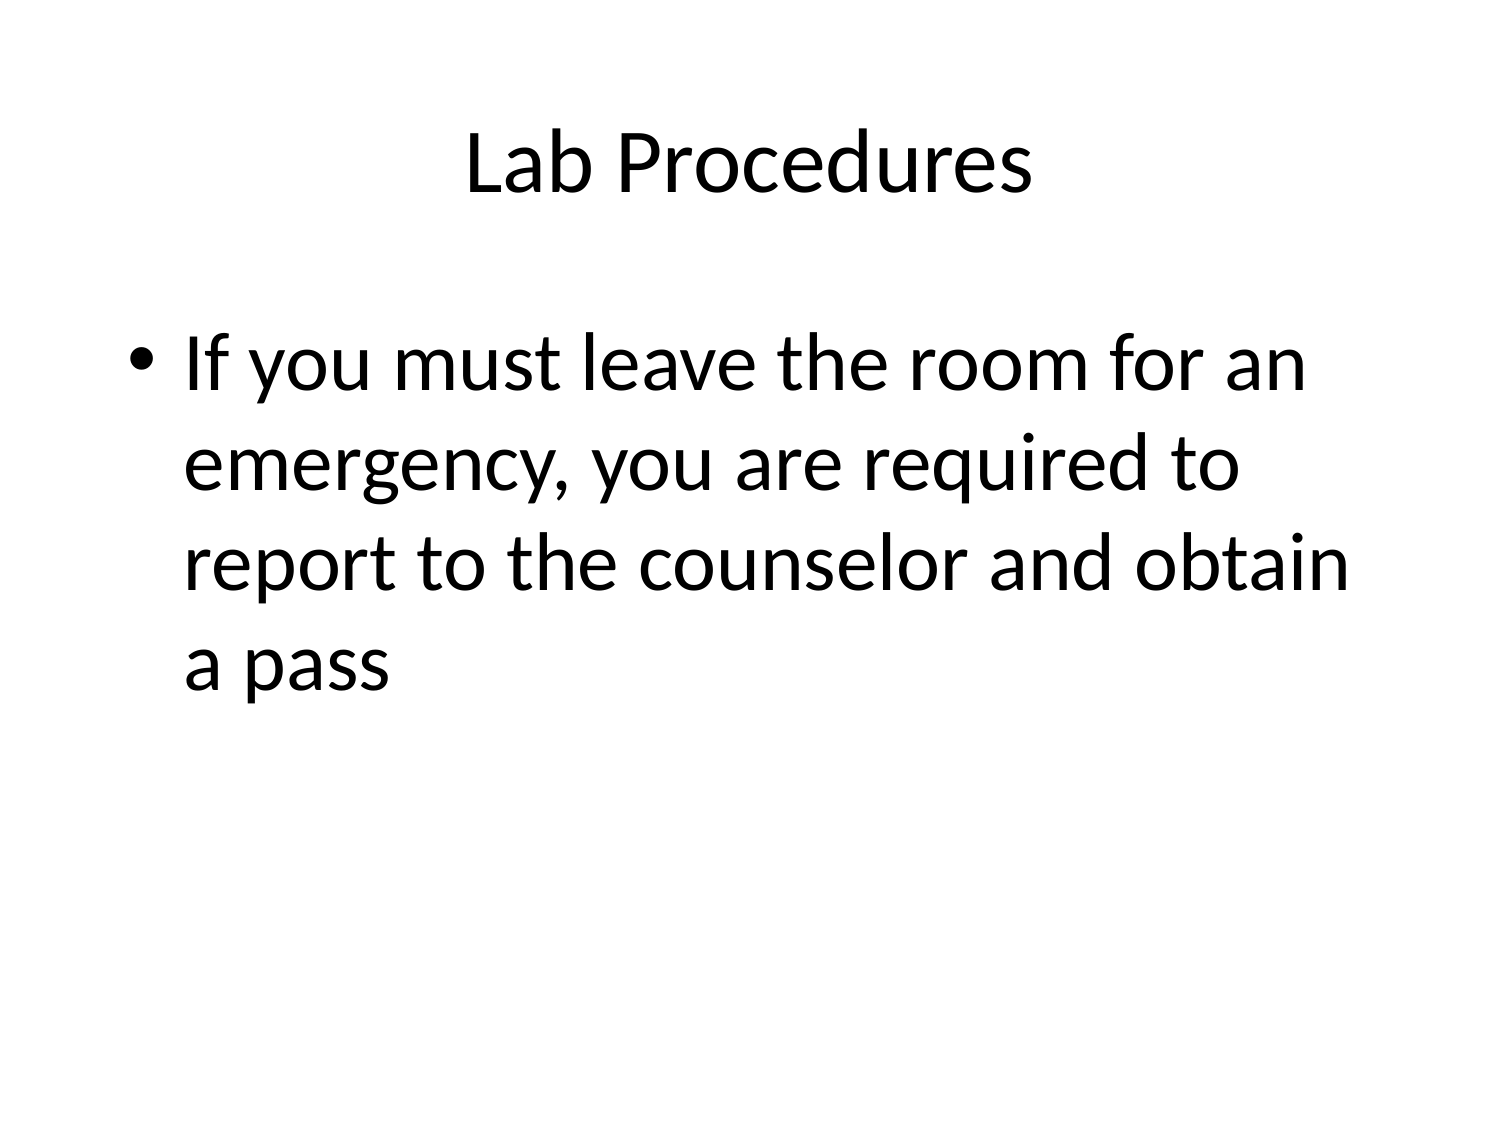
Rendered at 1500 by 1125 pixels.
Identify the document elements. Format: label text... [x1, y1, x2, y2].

title Lab Procedures [112, 62, 1388, 250]
list If you must leave the room for an emergency, you are required to report to the counselor and obtain a pass [112, 299, 1388, 975]
